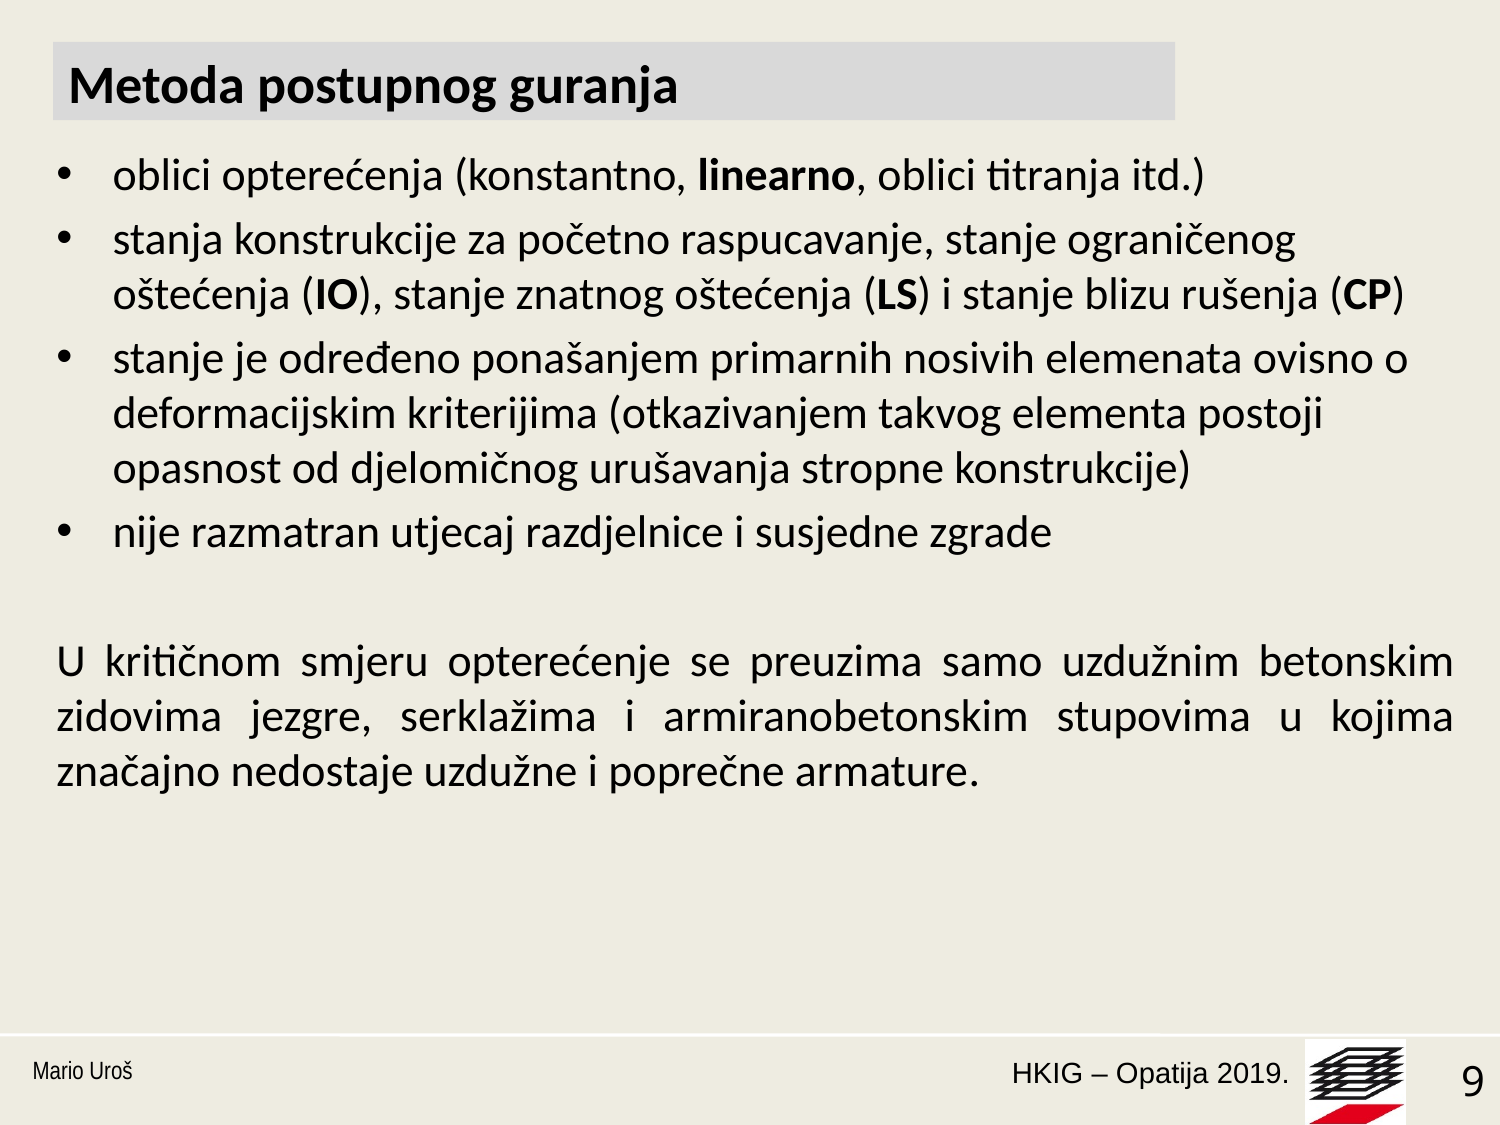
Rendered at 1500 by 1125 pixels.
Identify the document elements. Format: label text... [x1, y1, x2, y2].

slide_number 9 [1316, 1046, 1500, 1125]
text_box Metoda postupnog guranja [53, 41, 1176, 121]
picture [1305, 1039, 1406, 1125]
list oblici opterećenja (konstantno, linearno, oblici titranja itd.) stanja konstrukcije za početno raspucavanje, stanje ograničenog oštećenja (IO), stanje znatnog oštećenja (LS) i stanje blizu rušenja (CP) stanje je određeno ponašanjem primarnih nosivih elemenata ovisno o deformacijskim kriterijima (otkazivanjem takvog elementa postoji opasnost od djelomičnog urušavanja stropne konstrukcije) nije razmatran utjecaj razdjelnice i susjedne zgrade U kritičnom smjeru opterećenje se preuzima samo uzdužnim betonskim zidovima jezgre, serklažima i armiranobetonskim stupovima u kojima značajno nedostaje uzdužne i poprečne armature. [41, 137, 1471, 823]
slide_number Mario Uroš [17, 1046, 343, 1125]
